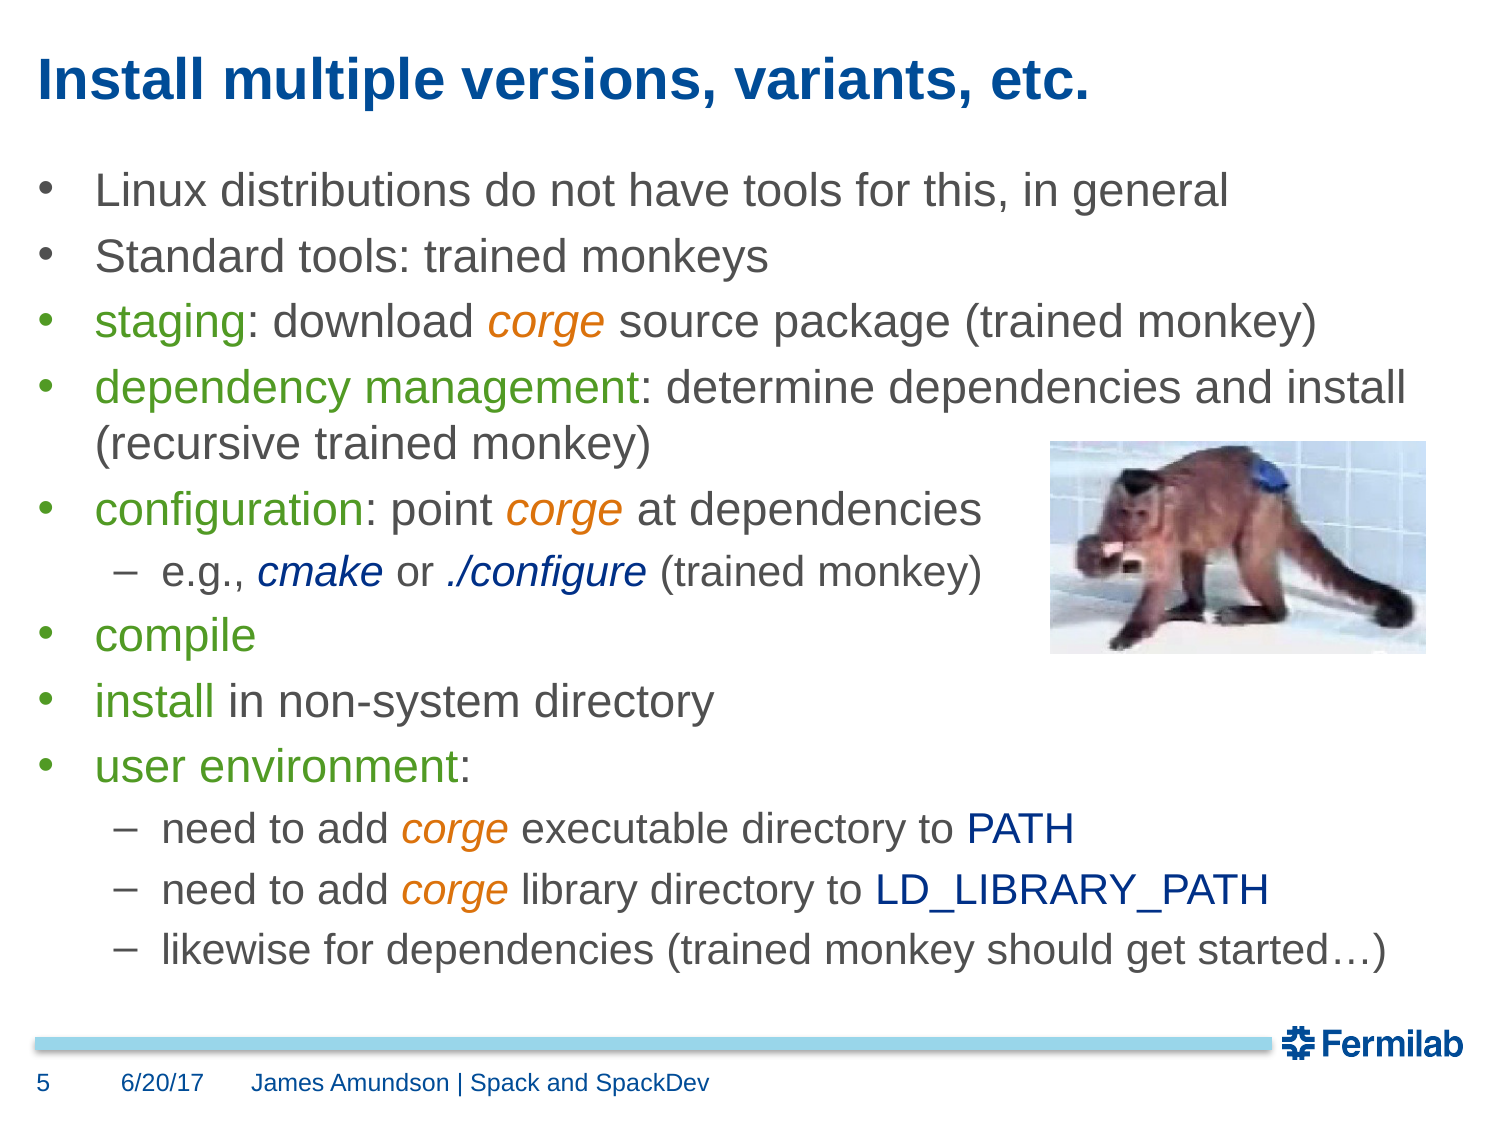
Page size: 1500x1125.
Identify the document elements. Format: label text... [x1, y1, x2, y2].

list Linux distributions do not have tools for this, in general Standard tools: trained monkeys staging: download corge source package (trained monkey) dependency management: determine dependencies and install (recursive trained monkey) configuration: point corge at dependencies e.g., cmake or ./configure (trained monkey) compile install in non-system directory user environment: need to add corge executable directory to PATH need to add corge library directory to LD_LIBRARY_PATH likewise for dependencies (trained monkey should get started…) [37, 159, 1461, 990]
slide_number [120, 1066, 232, 1107]
title Install multiple versions, variants, etc. [37, 41, 1463, 112]
slide_number 5 [36, 1066, 105, 1106]
footer James Amundson | Spack and SpackDev [251, 1066, 1279, 1107]
picture [1282, 1026, 1463, 1060]
picture [1050, 441, 1427, 654]
